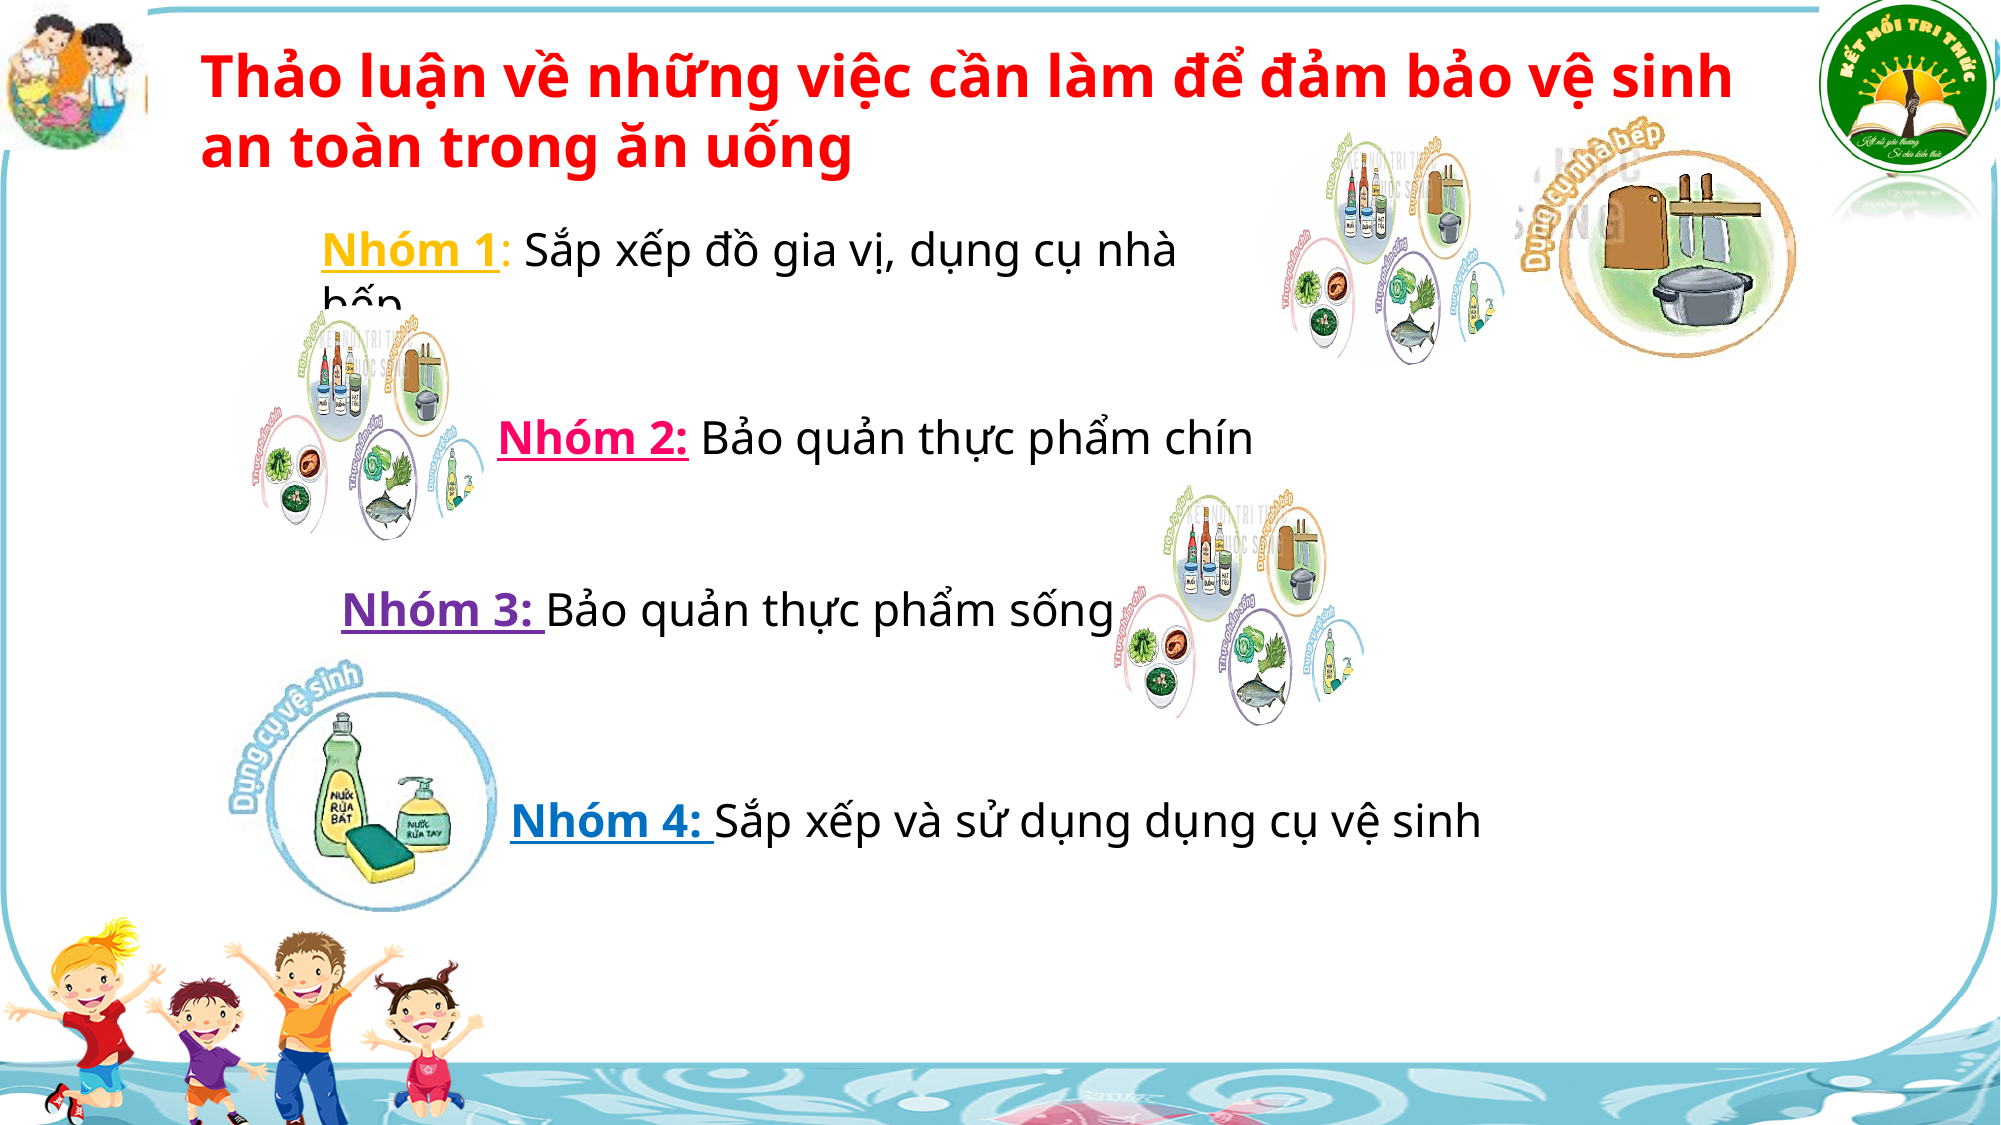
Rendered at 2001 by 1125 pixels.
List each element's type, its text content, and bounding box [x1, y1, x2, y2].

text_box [326, 479, 1376, 650]
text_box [222, 650, 1522, 917]
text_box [228, 305, 1414, 543]
picture [0, 0, 2001, 1125]
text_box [306, 106, 1825, 367]
text_box Thảo luận về những việc cần làm để đảm bảo vệ sinh an toàn trong ăn uống [185, 32, 1754, 187]
